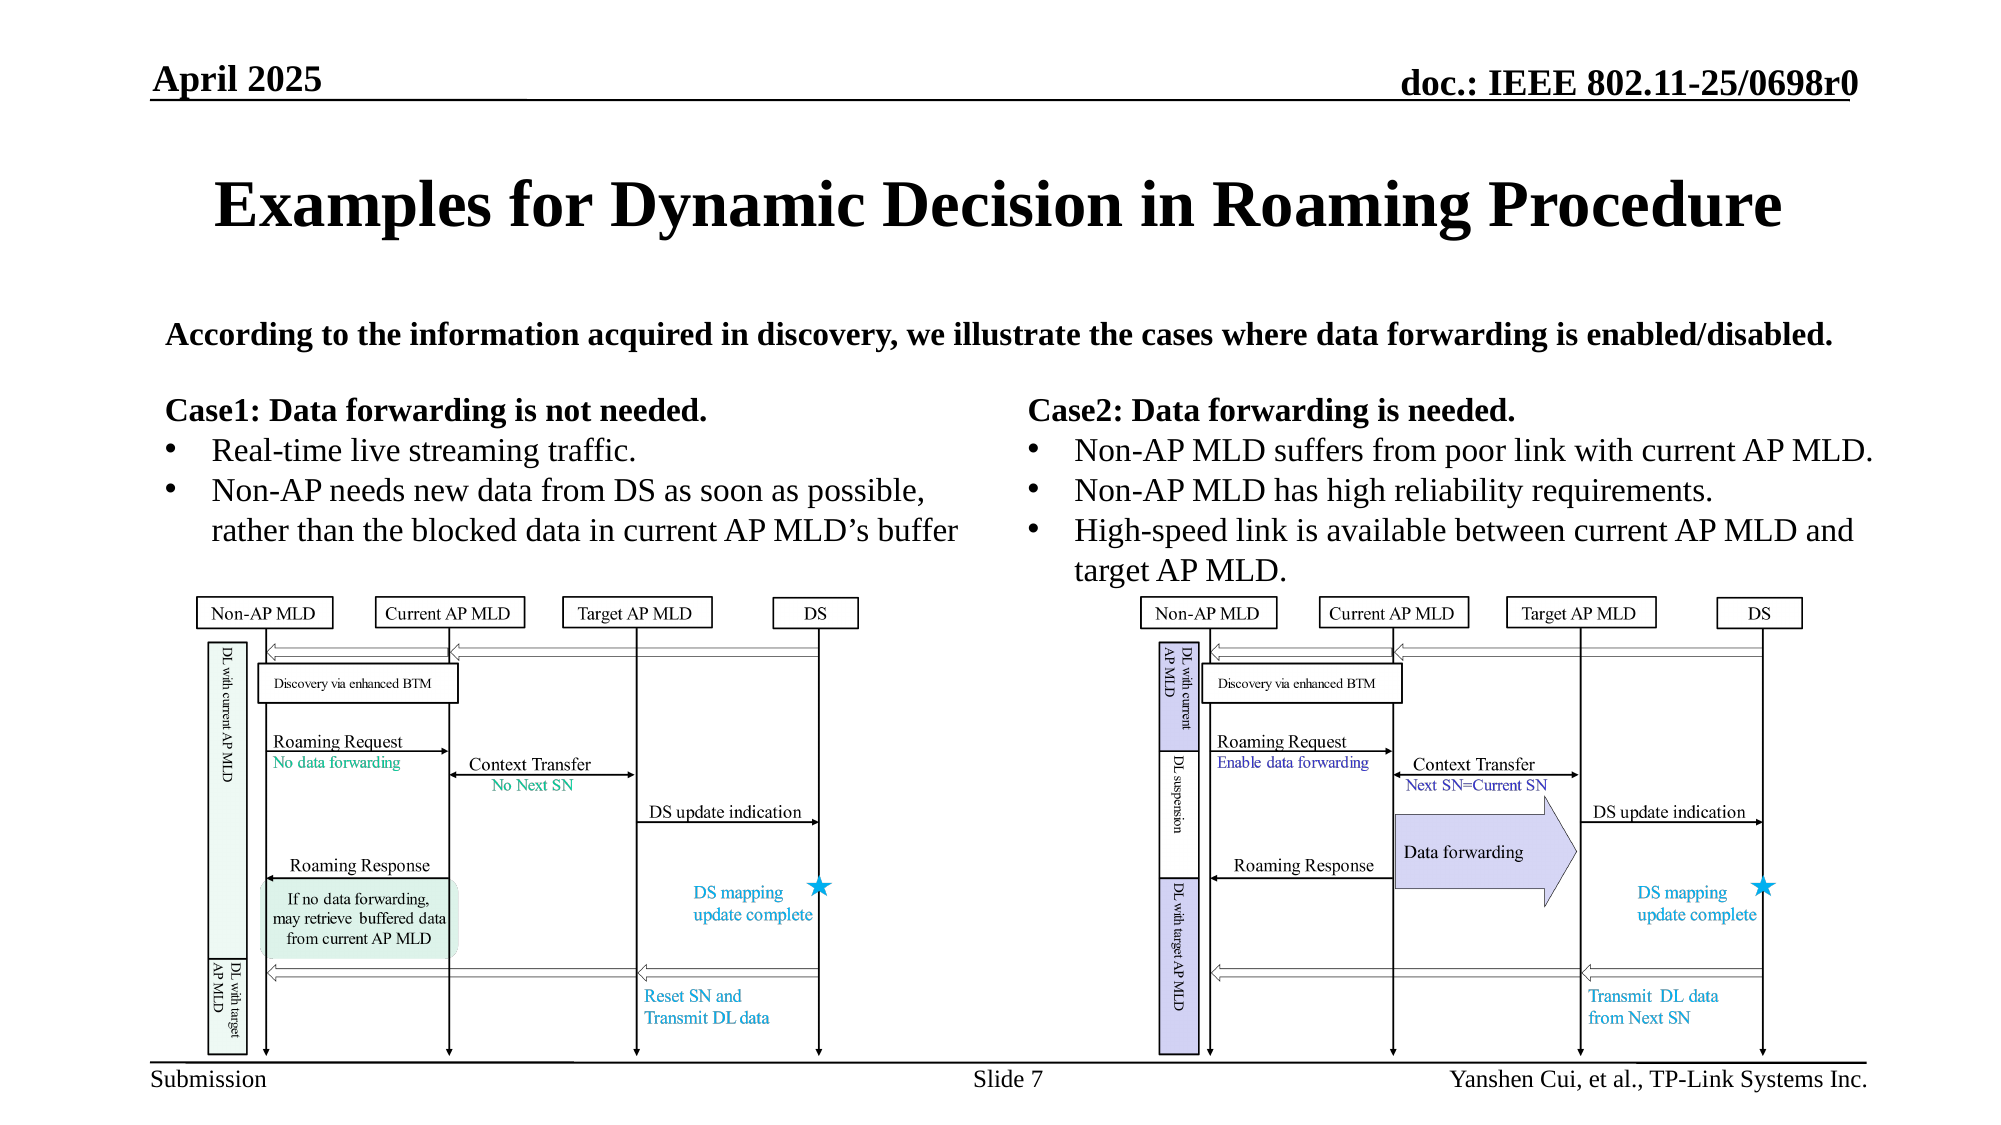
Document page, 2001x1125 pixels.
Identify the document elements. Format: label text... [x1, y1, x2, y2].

picture [1140, 595, 1803, 1063]
slide_number Slide 7 [950, 1061, 1067, 1123]
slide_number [152, 54, 563, 100]
text_box Case2: Data forwarding is needed. Non-AP MLD suffers from poor link with current AP MLD. Non-AP MLD has high reliability requirements. High-speed link is available between current AP MLD and target AP MLD. [1012, 380, 1898, 596]
text_box Case1: Data forwarding is not needed. Real-time live streaming traffic. Non-AP needs new data from DS as soon as possible, rather than the blocked data in current AP MLD’s buffer [149, 380, 1012, 556]
picture [196, 595, 859, 1063]
list According to the information acquired in discovery, we illustrate the cases where data forwarding is enabled/disabled. [149, 304, 1853, 377]
title Examples for Dynamic Decision in Roaming Procedure [149, 112, 1850, 288]
footer Yanshen Cui, et al., TP-Link Systems Inc. [1171, 1061, 1869, 1093]
